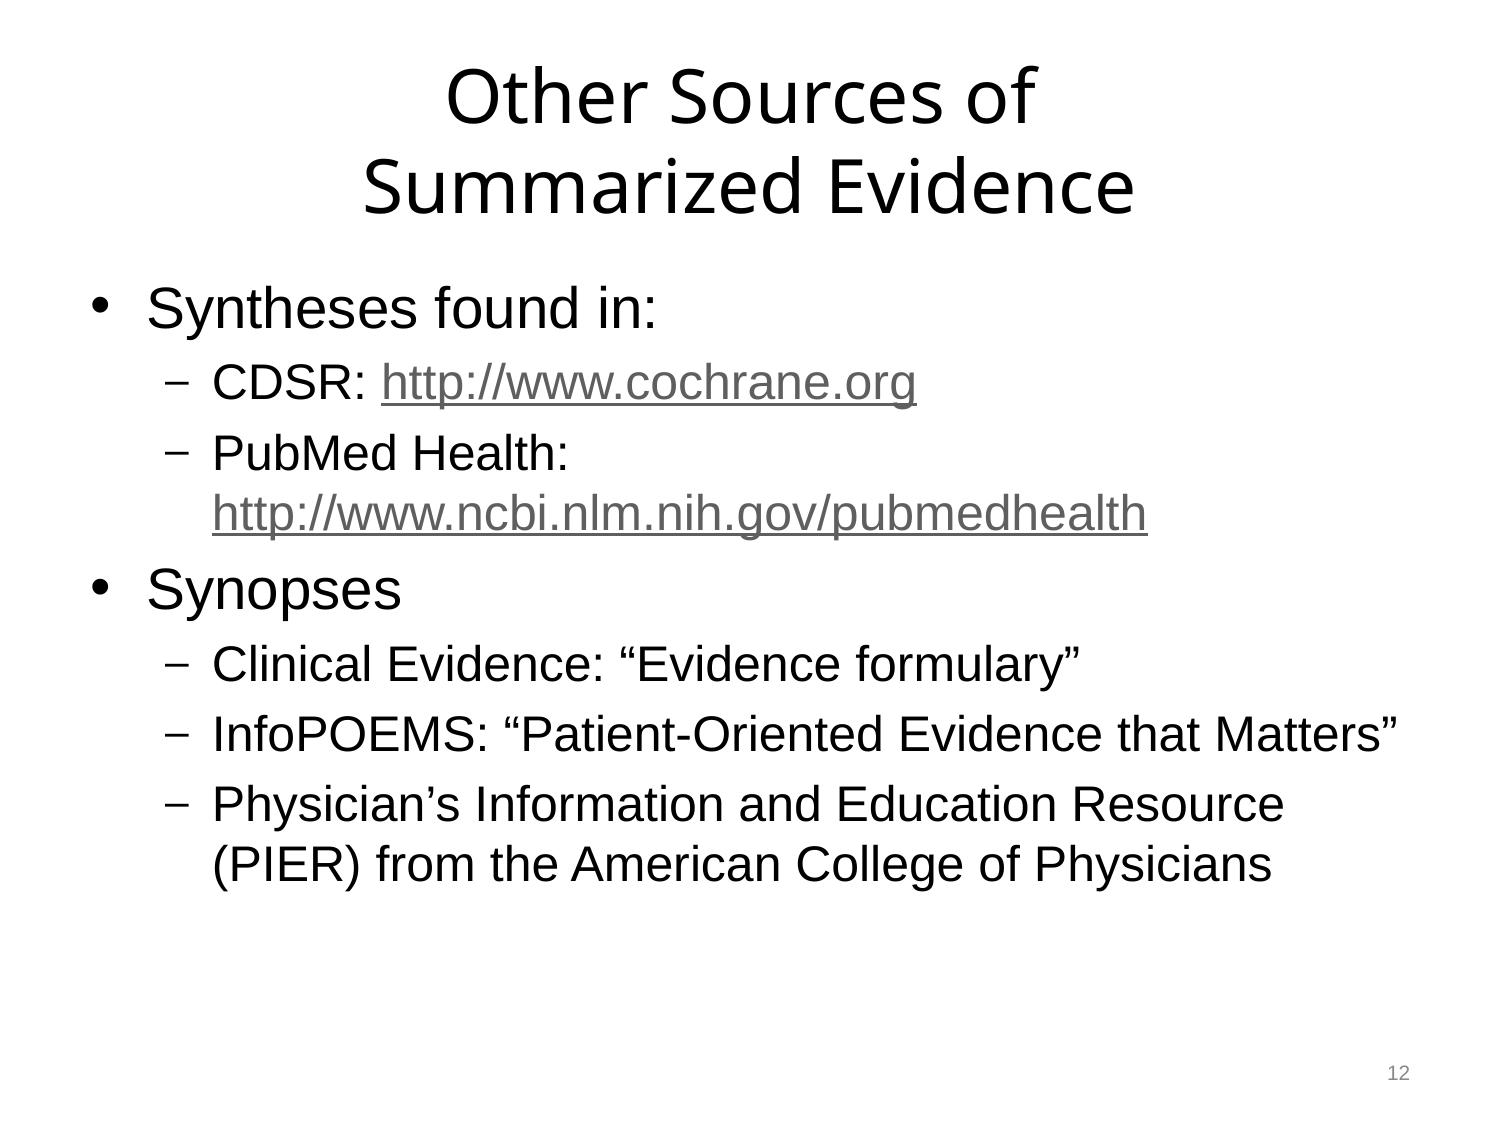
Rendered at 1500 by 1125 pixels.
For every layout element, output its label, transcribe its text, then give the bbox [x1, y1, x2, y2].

slide_number 12 [1341, 1027, 1425, 1118]
title Other Sources of Summarized Evidence [75, 45, 1425, 233]
list Syntheses found in: CDSR: http://www.cochrane.org PubMed Health: http://www.ncbi.nlm.nih.gov/pubmedhealth Synopses Clinical Evidence: “Evidence formulary” InfoPOEMS: “Patient-Oriented Evidence that Matters” Physician’s Information and Education Resource (PIER) from the American College of Physicians [75, 262, 1425, 1013]
